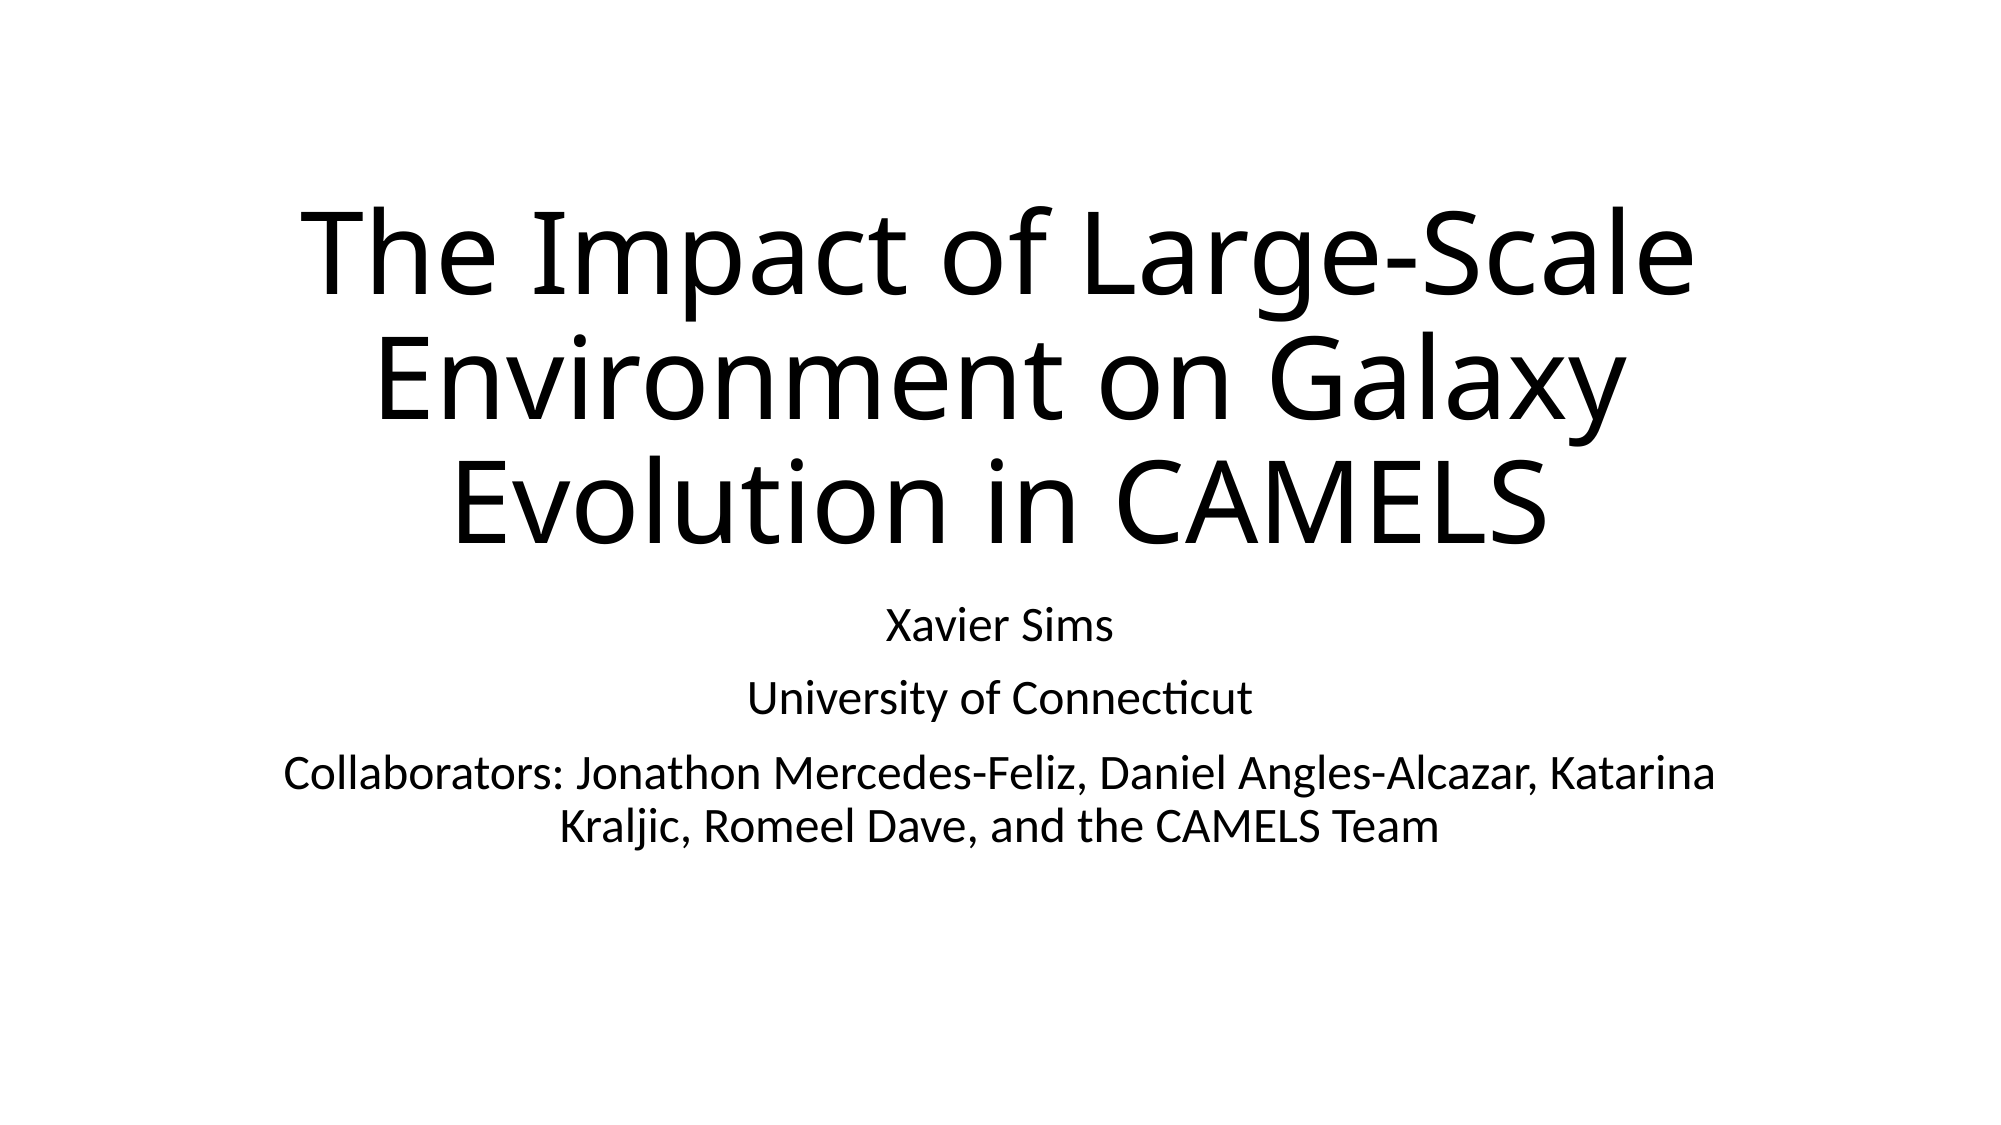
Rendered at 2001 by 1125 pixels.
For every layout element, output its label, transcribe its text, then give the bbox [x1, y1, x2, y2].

subtitle Xavier Sims University of Connecticut Collaborators: Jonathon Mercedes-Feliz, Daniel Angles-Alcazar, Katarina Kraljic, Romeel Dave, and the CAMELS Team [249, 590, 1750, 863]
title The Impact of Large-Scale Environment on Galaxy Evolution in CAMELS [249, 184, 1750, 576]
